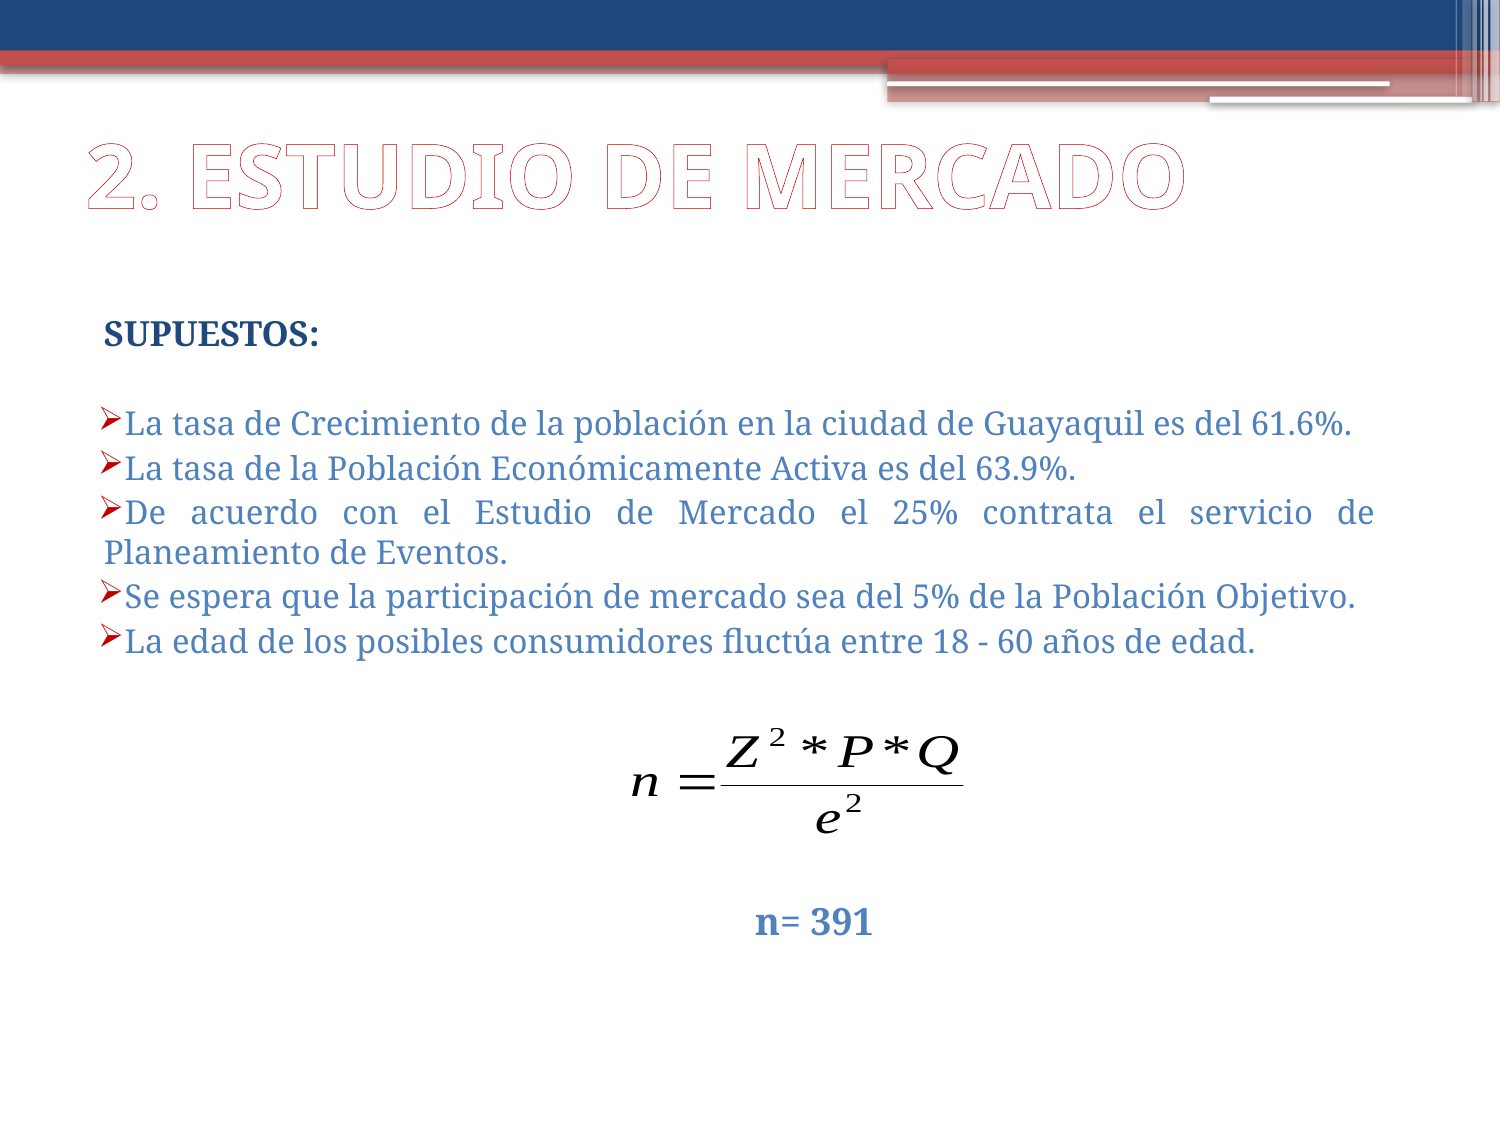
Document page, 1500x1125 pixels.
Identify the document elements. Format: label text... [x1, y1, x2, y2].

text_box n= 391 [597, 890, 1032, 951]
list SUPUESTOS: La tasa de Crecimiento de la población en la ciudad de Guayaquil es del 61.6%. La tasa de la Población Económicamente Activa es del 63.9%. De acuerdo con el Estudio de Mercado el 25% contrata el servicio de Planeamiento de Eventos. Se espera que la participación de mercado sea del 5% de la Población Objetivo. La edad de los posibles consumidores fluctúa entre 18 - 60 años de edad. [81, 304, 1393, 692]
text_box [620, 714, 975, 844]
title 2. ESTUDIO DE MERCADO [70, 58, 1421, 235]
